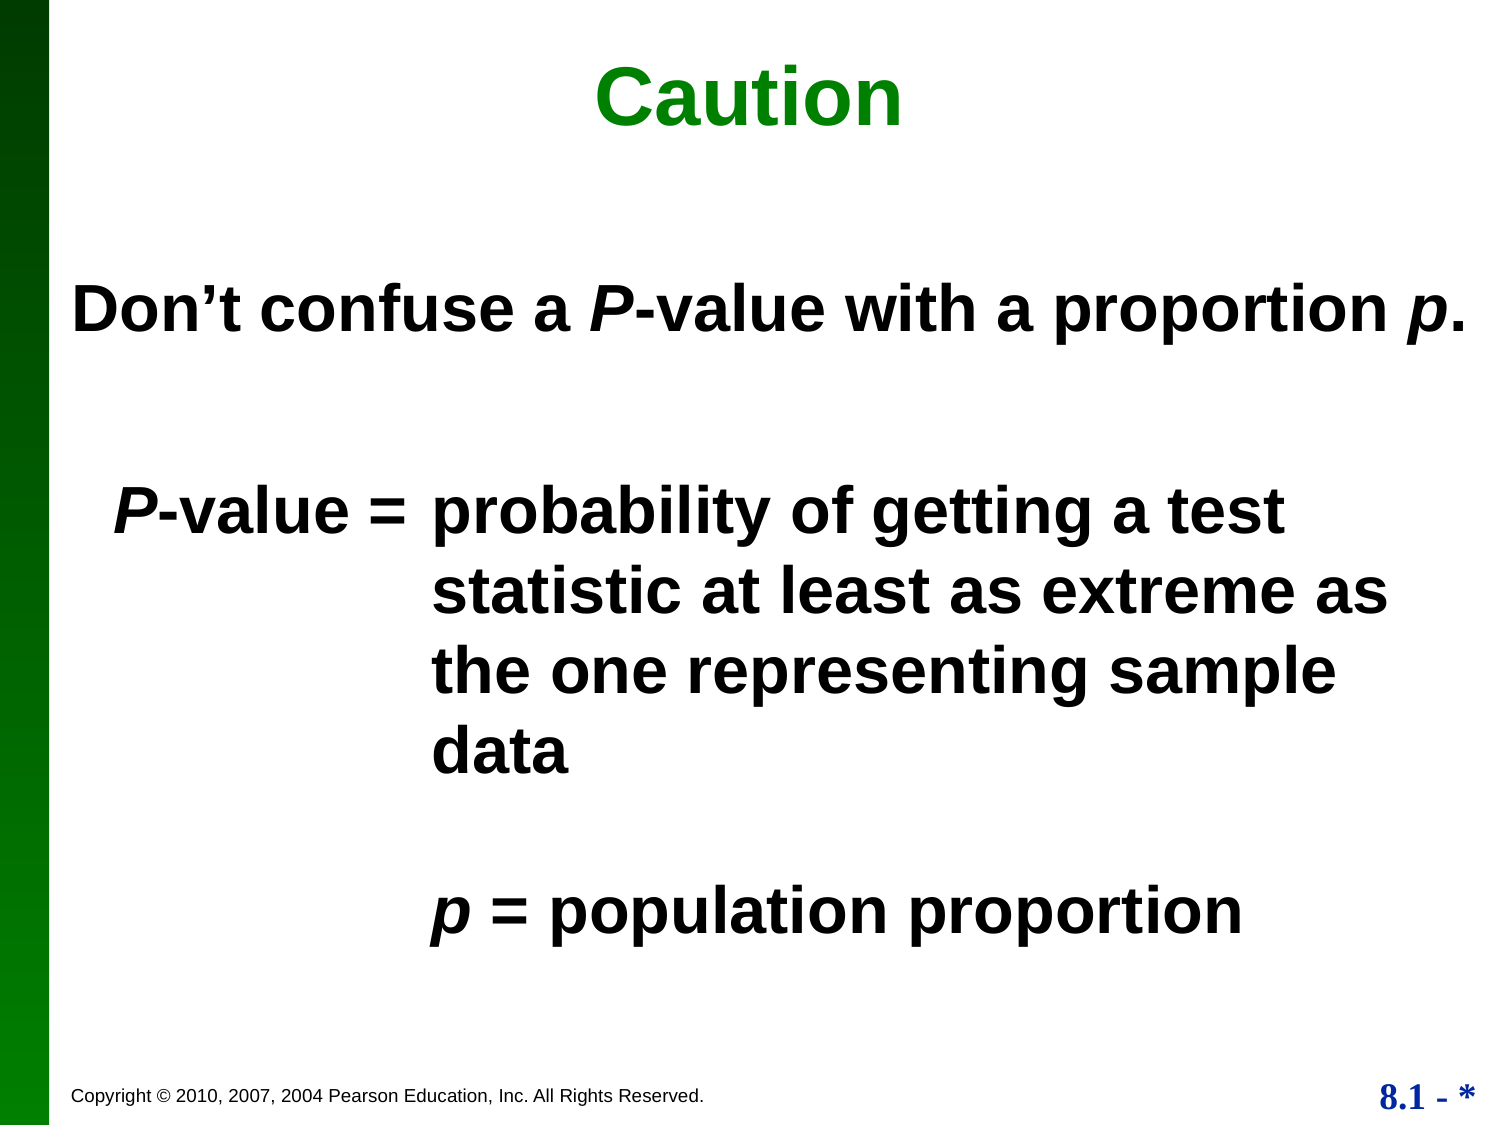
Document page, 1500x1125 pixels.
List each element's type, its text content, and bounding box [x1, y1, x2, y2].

text_box P-value = probability of getting a test statistic at least as extreme as the one representing sample data p = population proportion [98, 459, 1435, 940]
text_box Caution [112, 30, 1388, 155]
text_box Don’t confuse a P-value with a proportion p. [56, 257, 1490, 450]
